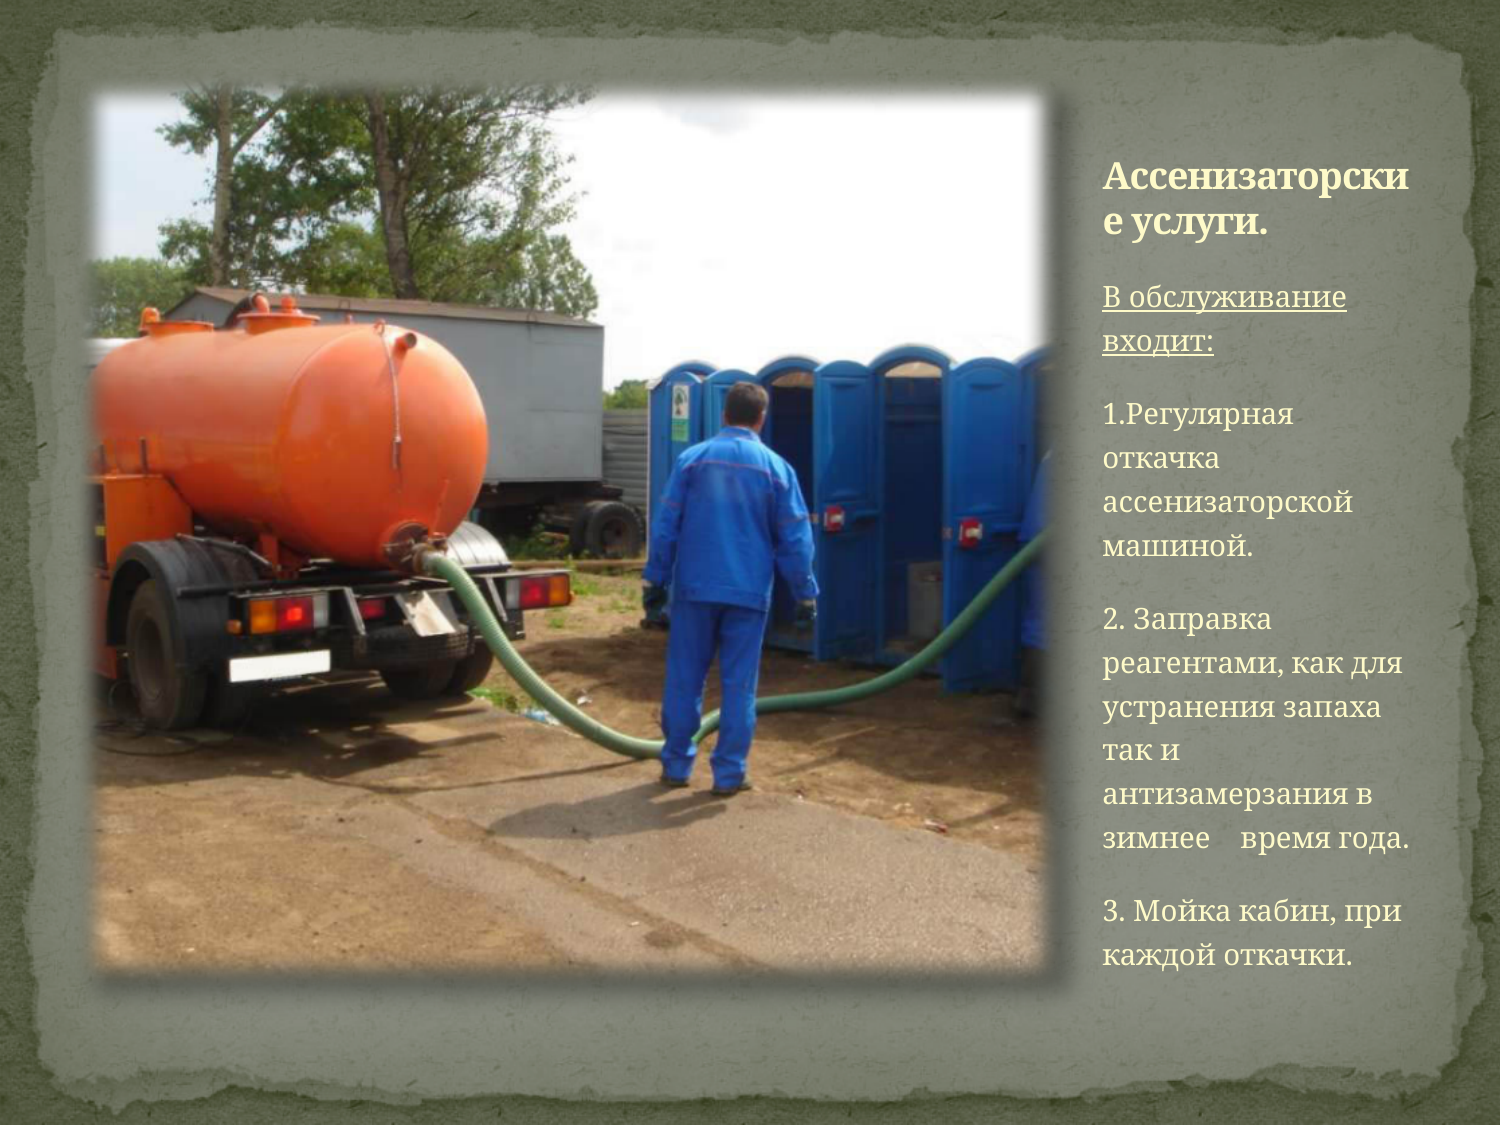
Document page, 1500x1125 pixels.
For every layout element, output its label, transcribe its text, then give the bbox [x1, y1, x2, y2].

list В обслуживание входит: 1.Регулярная откачка ассенизаторской машиной. 2. Заправка реагентами, как для устранения запаха так и антизамерзания в зимнее время года. 3. Мойка кабин, при каждой откачки. [1087, 262, 1425, 988]
title Ассенизаторские услуги. [1087, 74, 1425, 250]
picture [75, 75, 1061, 986]
